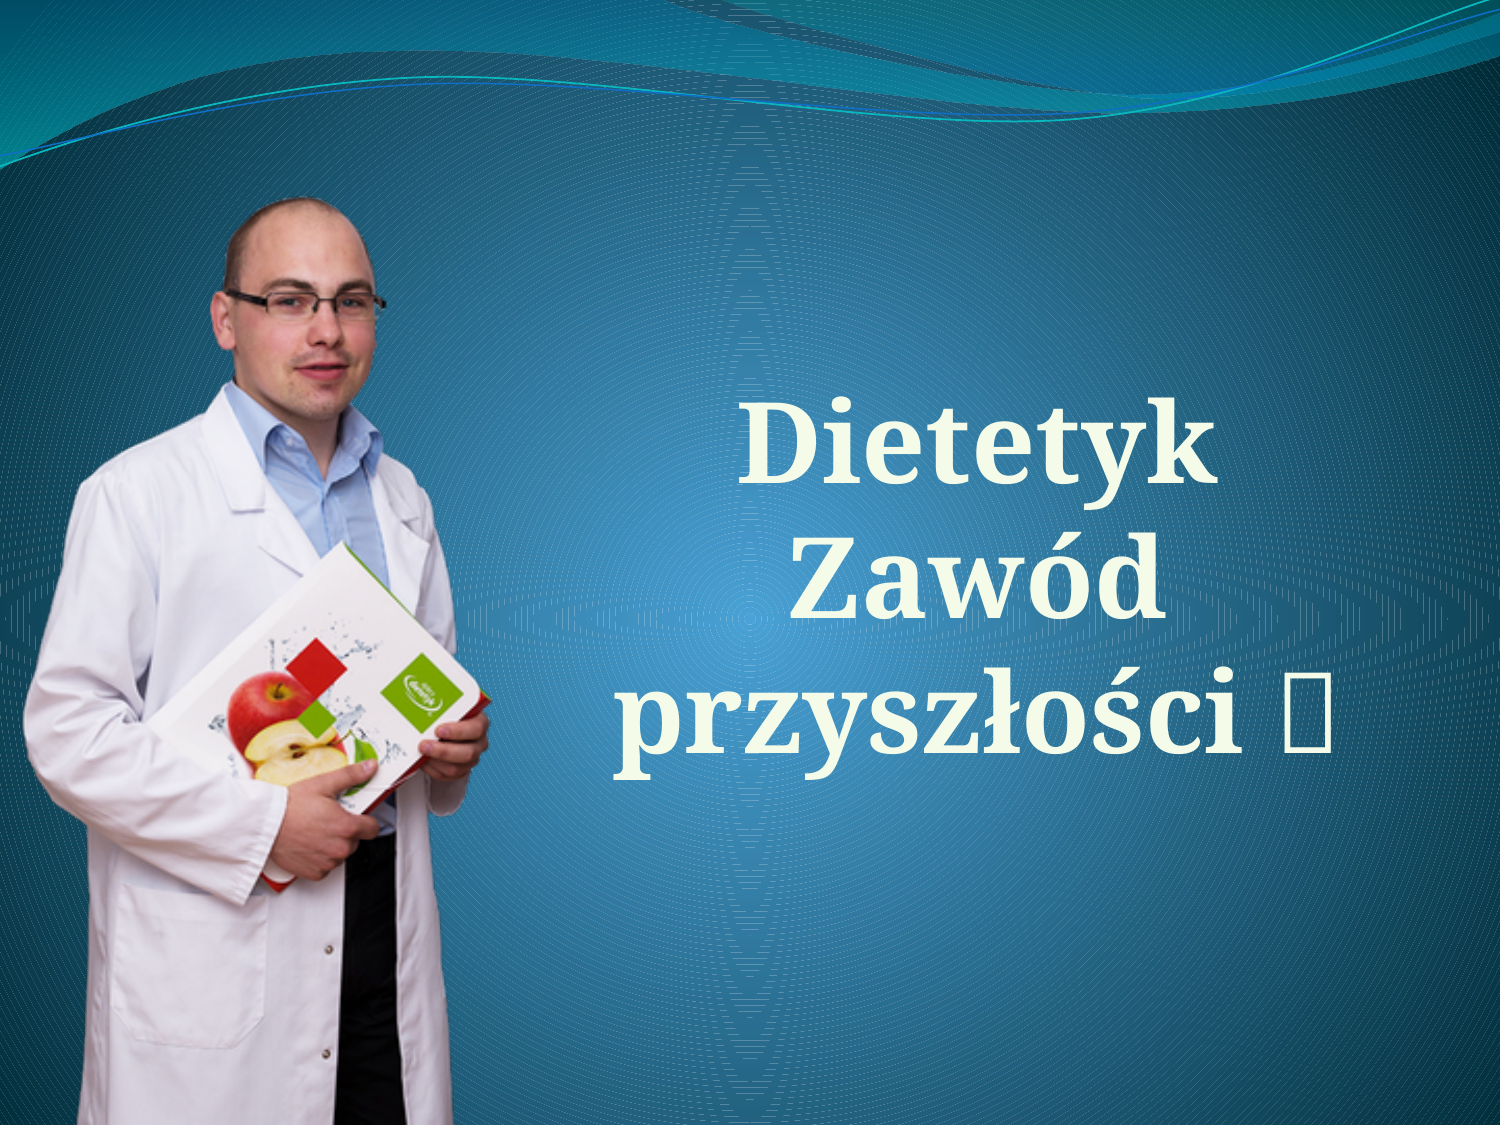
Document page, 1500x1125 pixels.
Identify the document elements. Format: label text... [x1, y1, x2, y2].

text_box Dietetyk Zawód przyszłości  [674, 363, 1462, 784]
picture [0, 188, 669, 1125]
